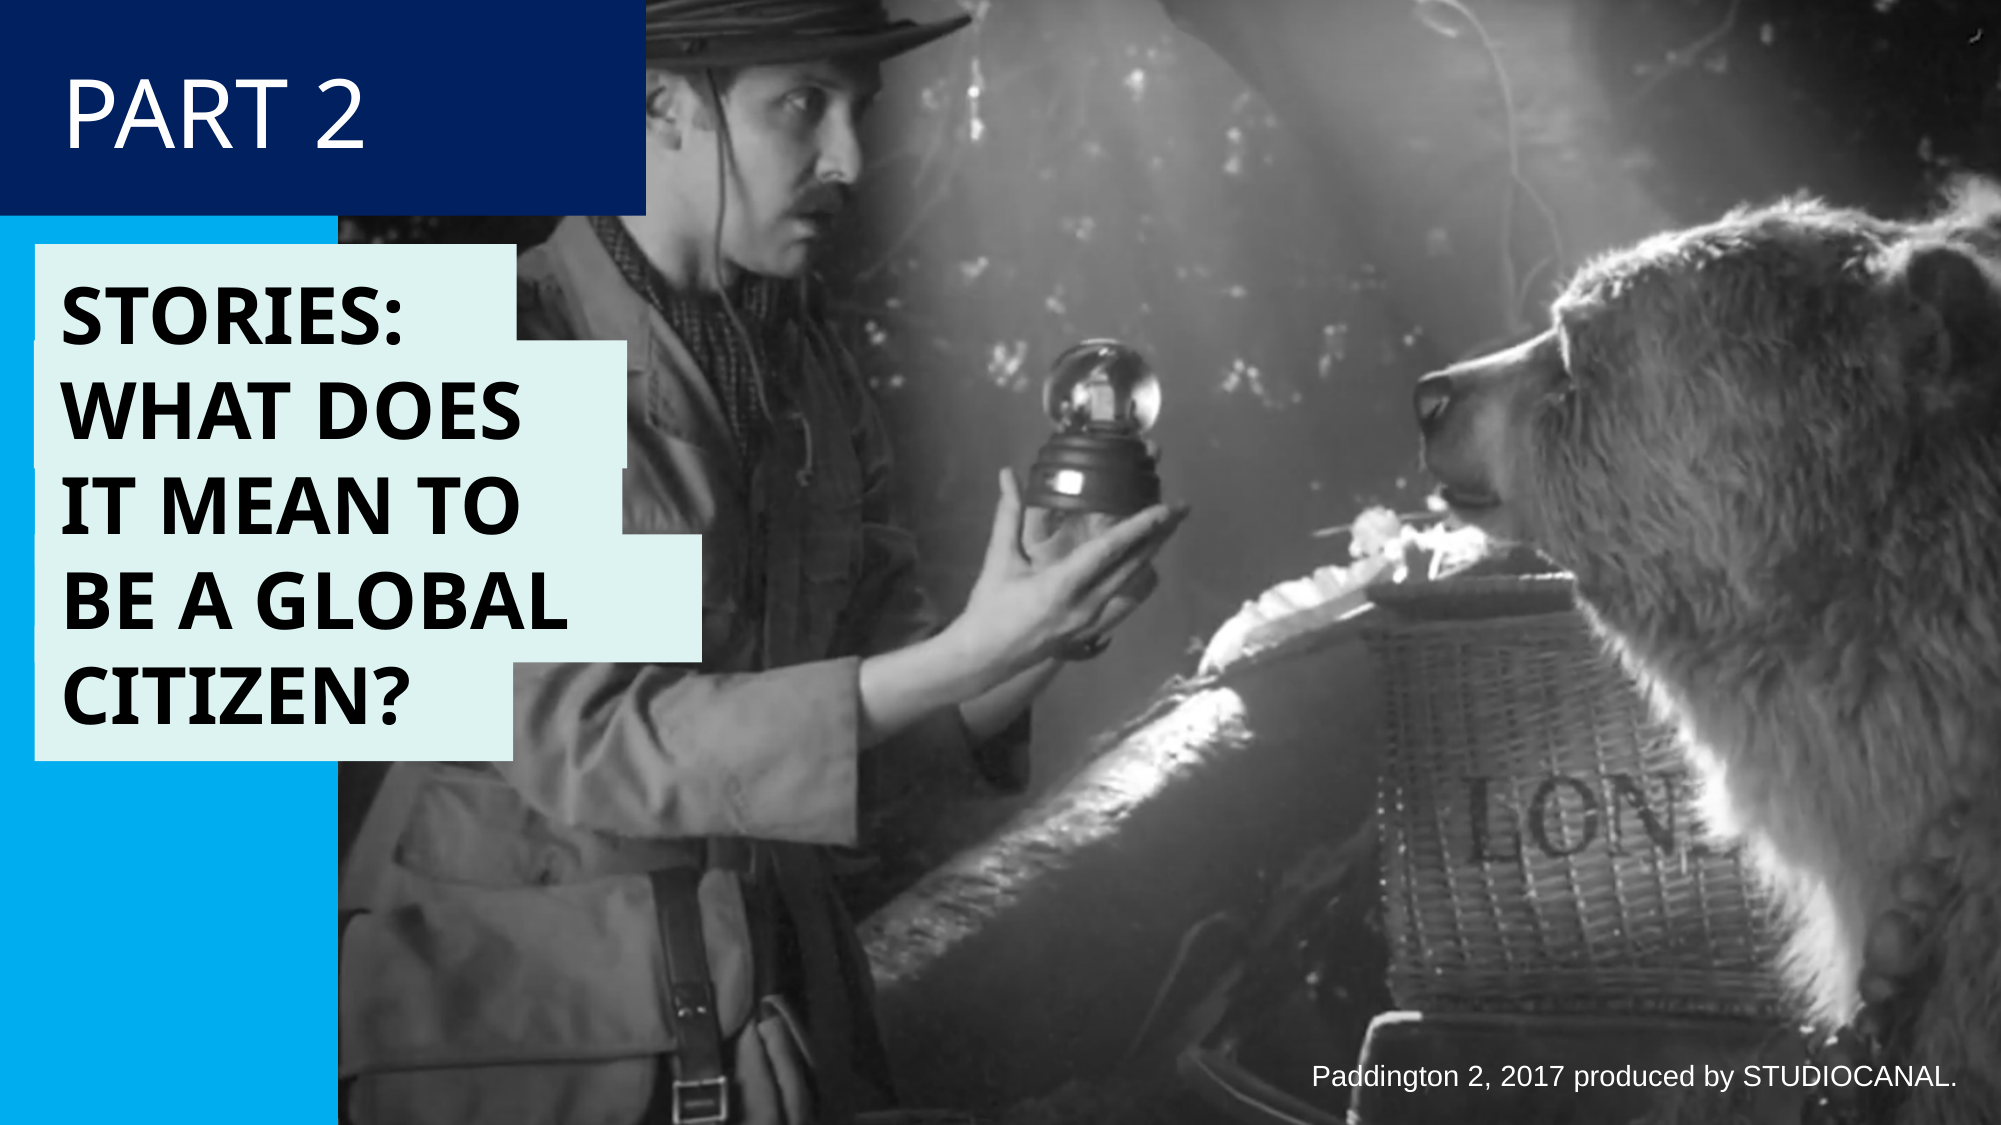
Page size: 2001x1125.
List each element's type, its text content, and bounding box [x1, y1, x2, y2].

text_box [33, 340, 41, 469]
text_box [34, 625, 102, 762]
text_box PART 2 [42, 46, 102, 188]
text_box [34, 244, 102, 340]
text_box [34, 534, 41, 625]
text_box STORIES: WHAT DOES IT MEAN TO BE A GLOBAL CITIZEN? [41, 246, 102, 759]
text_box [0, 0, 105, 216]
picture [108, 0, 2001, 1125]
text_box [34, 435, 41, 534]
